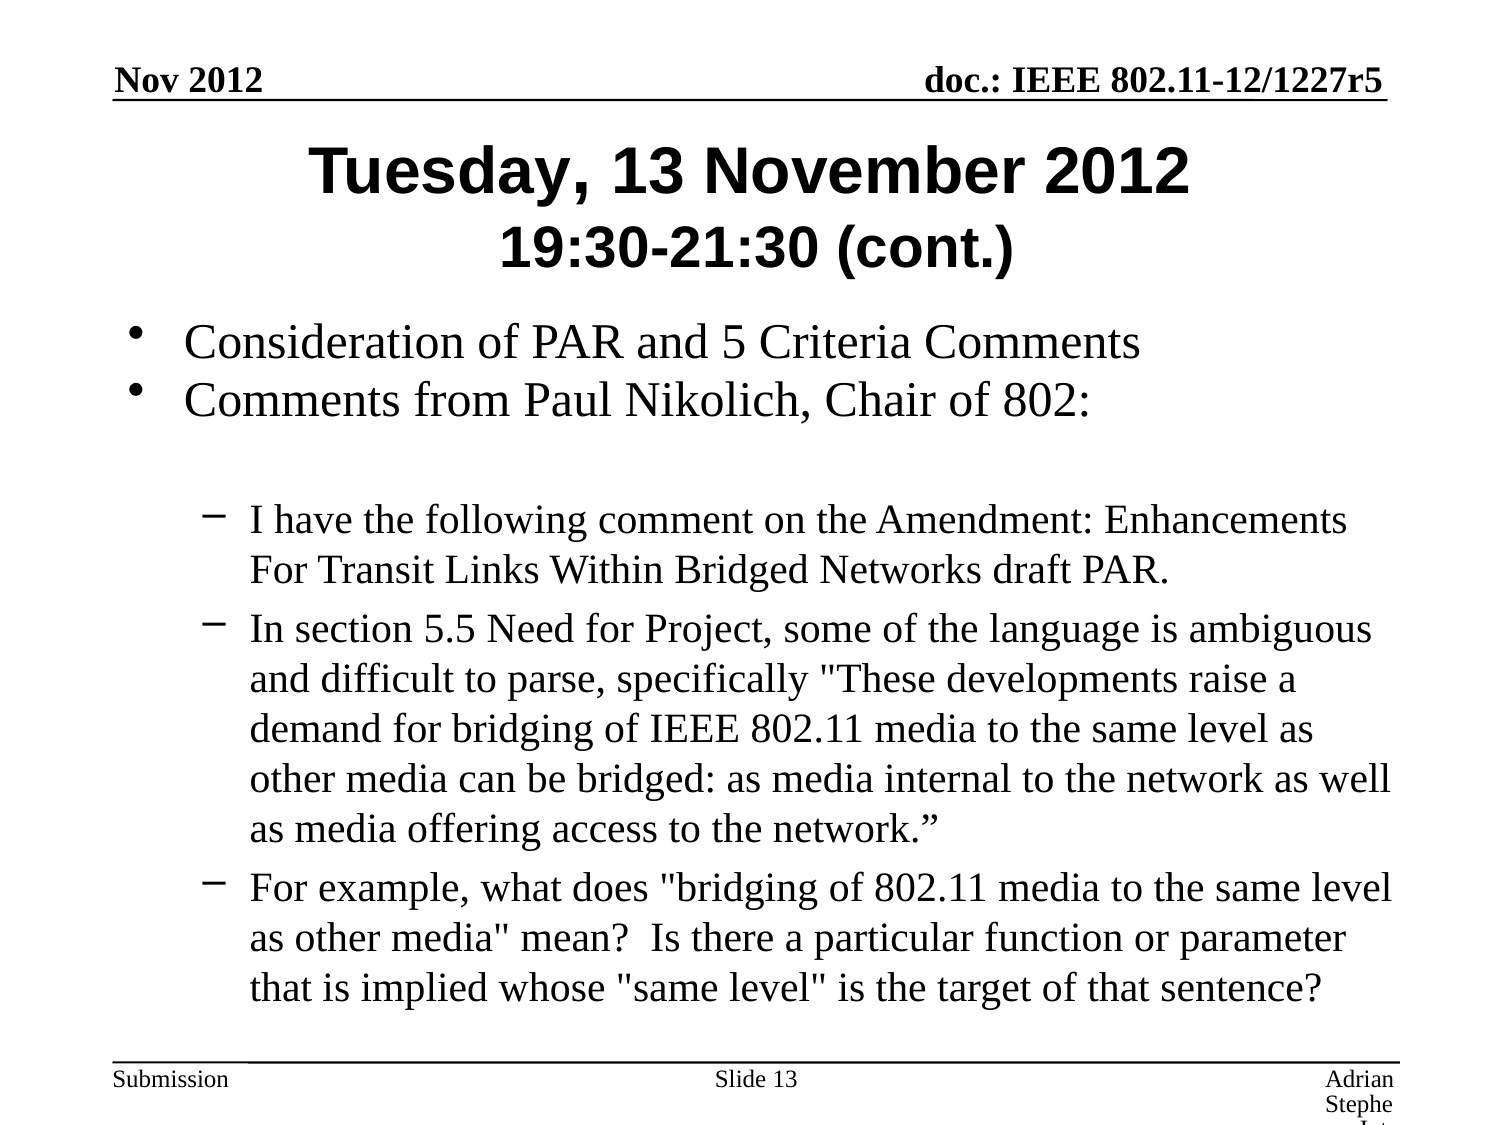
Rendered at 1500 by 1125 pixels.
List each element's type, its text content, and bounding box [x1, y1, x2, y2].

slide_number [114, 54, 290, 101]
list Consideration of PAR and 5 Criteria Comments Comments from Paul Nikolich, Chair of 802: I have the following comment on the Amendment: Enhancements For Transit Links Within Bridged Networks draft PAR. In section 5.5 Need for Project, some of the language is ambiguous and difficult to parse, specifically "These developments raise a demand for bridging of IEEE 802.11 media to the same level as other media can be bridged: as media internal to the network as well as media offering access to the network.” For example, what does "bridging of 802.11 media to the same level as other media" mean? Is there a particular function or parameter that is implied whose "same level" is the target of that sentence? [112, 312, 1413, 1063]
title Tuesday, 13 November 2012 19:30-21:30 (cont.) [112, 112, 1388, 288]
slide_number Slide 13 [712, 1063, 800, 1093]
footer Adrian Stephens, Intel Corporation [1324, 1063, 1402, 1093]
